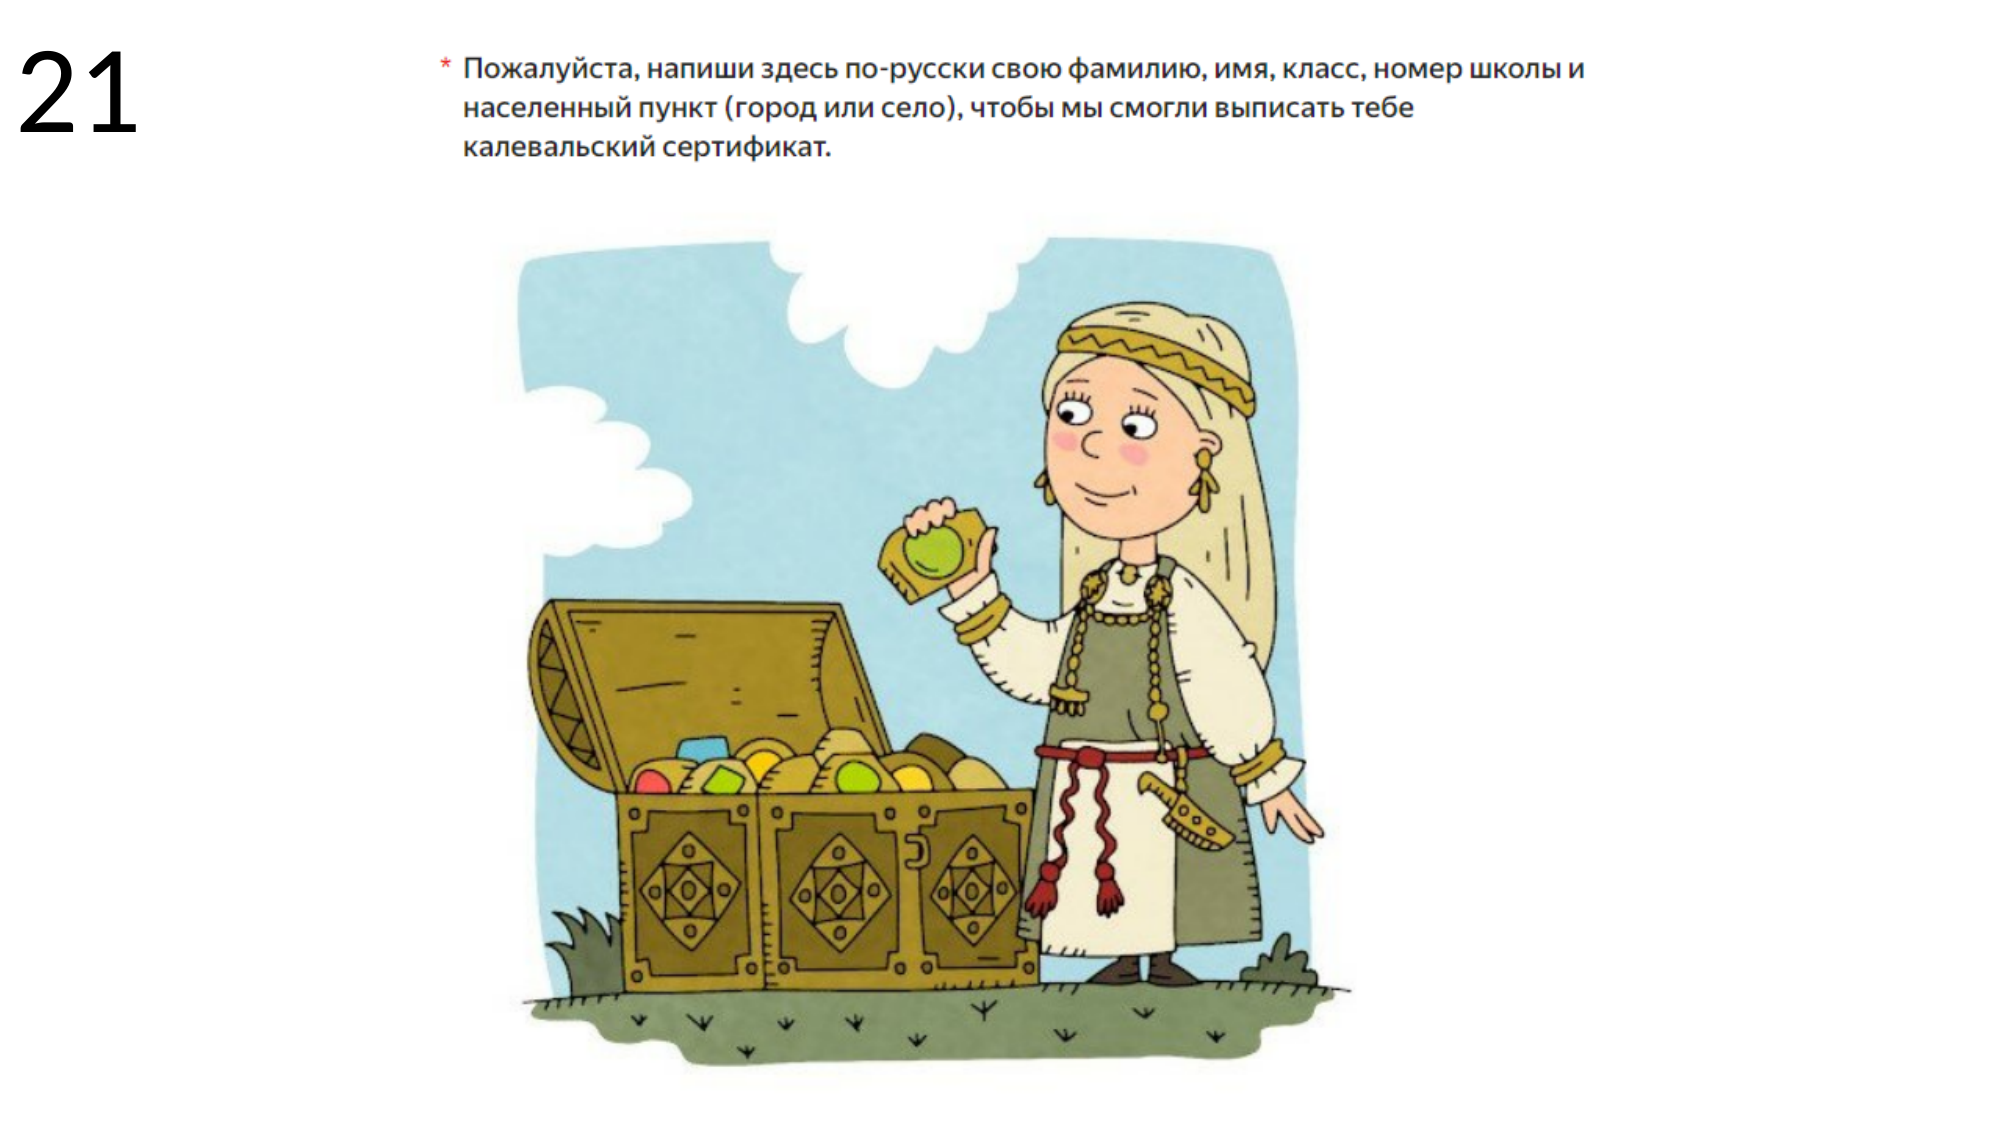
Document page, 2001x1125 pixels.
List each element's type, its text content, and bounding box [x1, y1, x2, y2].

text_box 21 [0, 0, 158, 165]
picture [377, 22, 1623, 1103]
